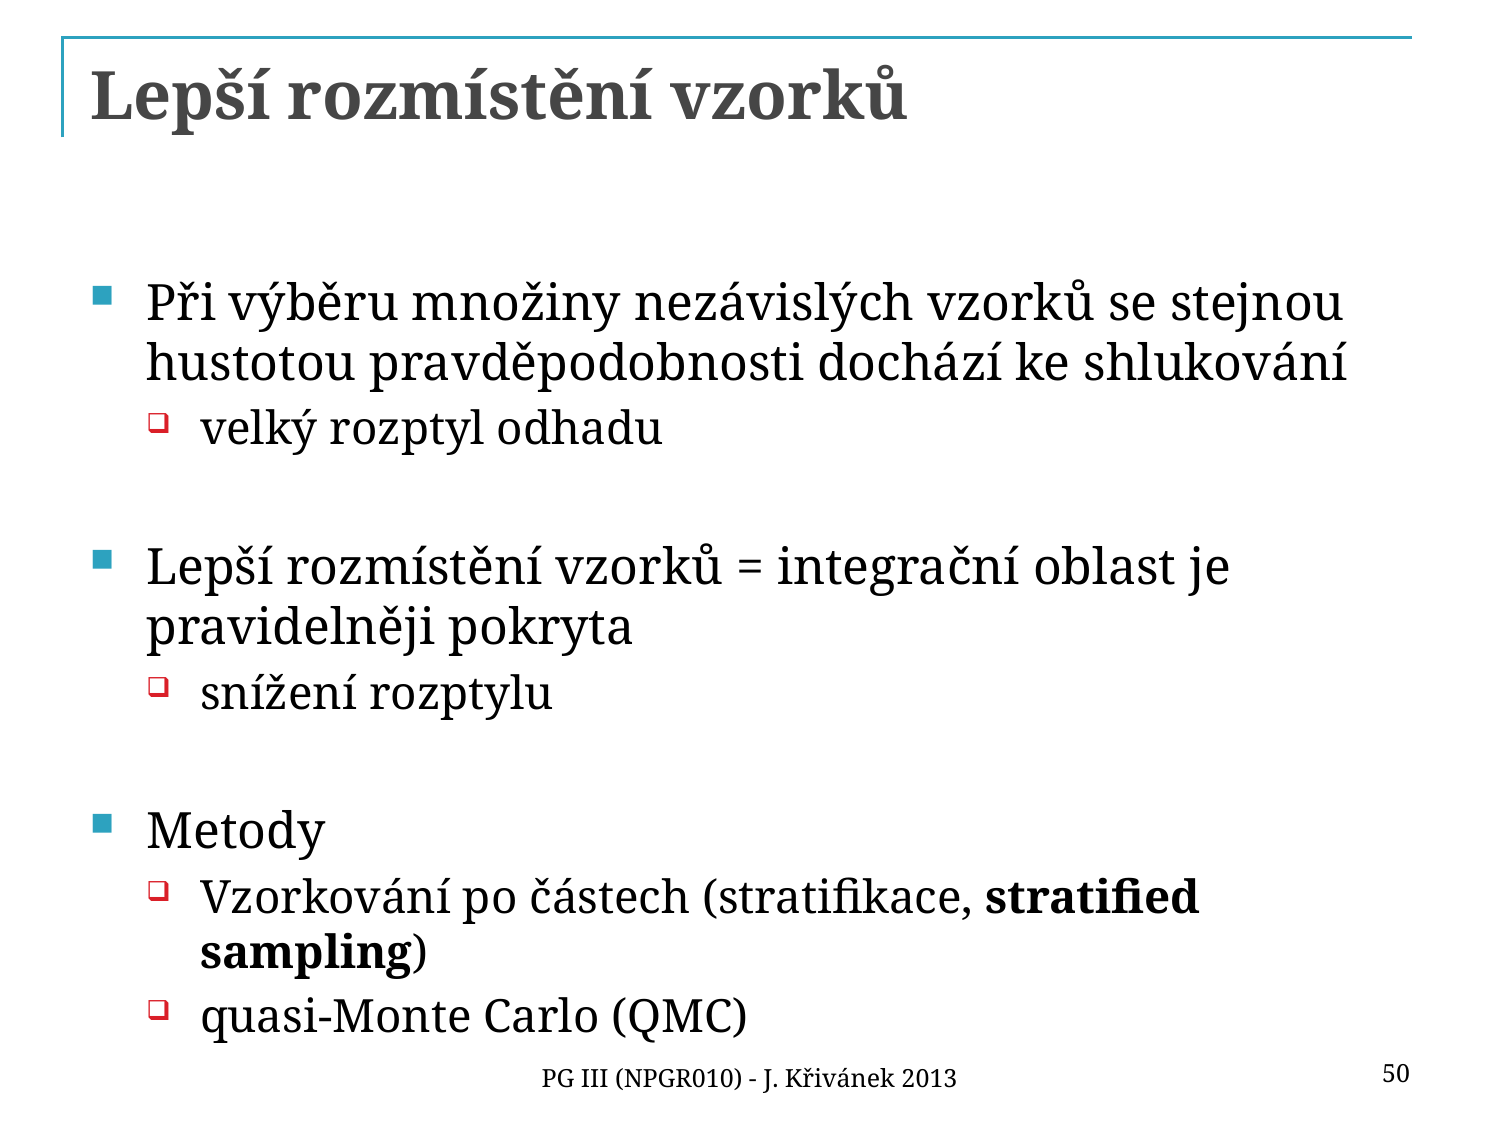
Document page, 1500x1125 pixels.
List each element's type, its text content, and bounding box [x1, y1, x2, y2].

slide_number 50 [1074, 1023, 1426, 1100]
footer PG III (NPGR010) - J. Křivánek 2013 [512, 1024, 988, 1101]
title Lepší rozmístění vzorků [74, 45, 1426, 233]
list Při výběru množiny nezávislých vzorků se stejnou hustotou pravděpodobnosti dochází ke shlukování velký rozptyl odhadu Lepší rozmístění vzorků = integrační oblast je pravidelněji pokryta snížení rozptylu Metody Vzorkování po částech (stratifikace, stratified sampling) quasi-Monte Carlo (QMC) [74, 262, 1426, 1006]
